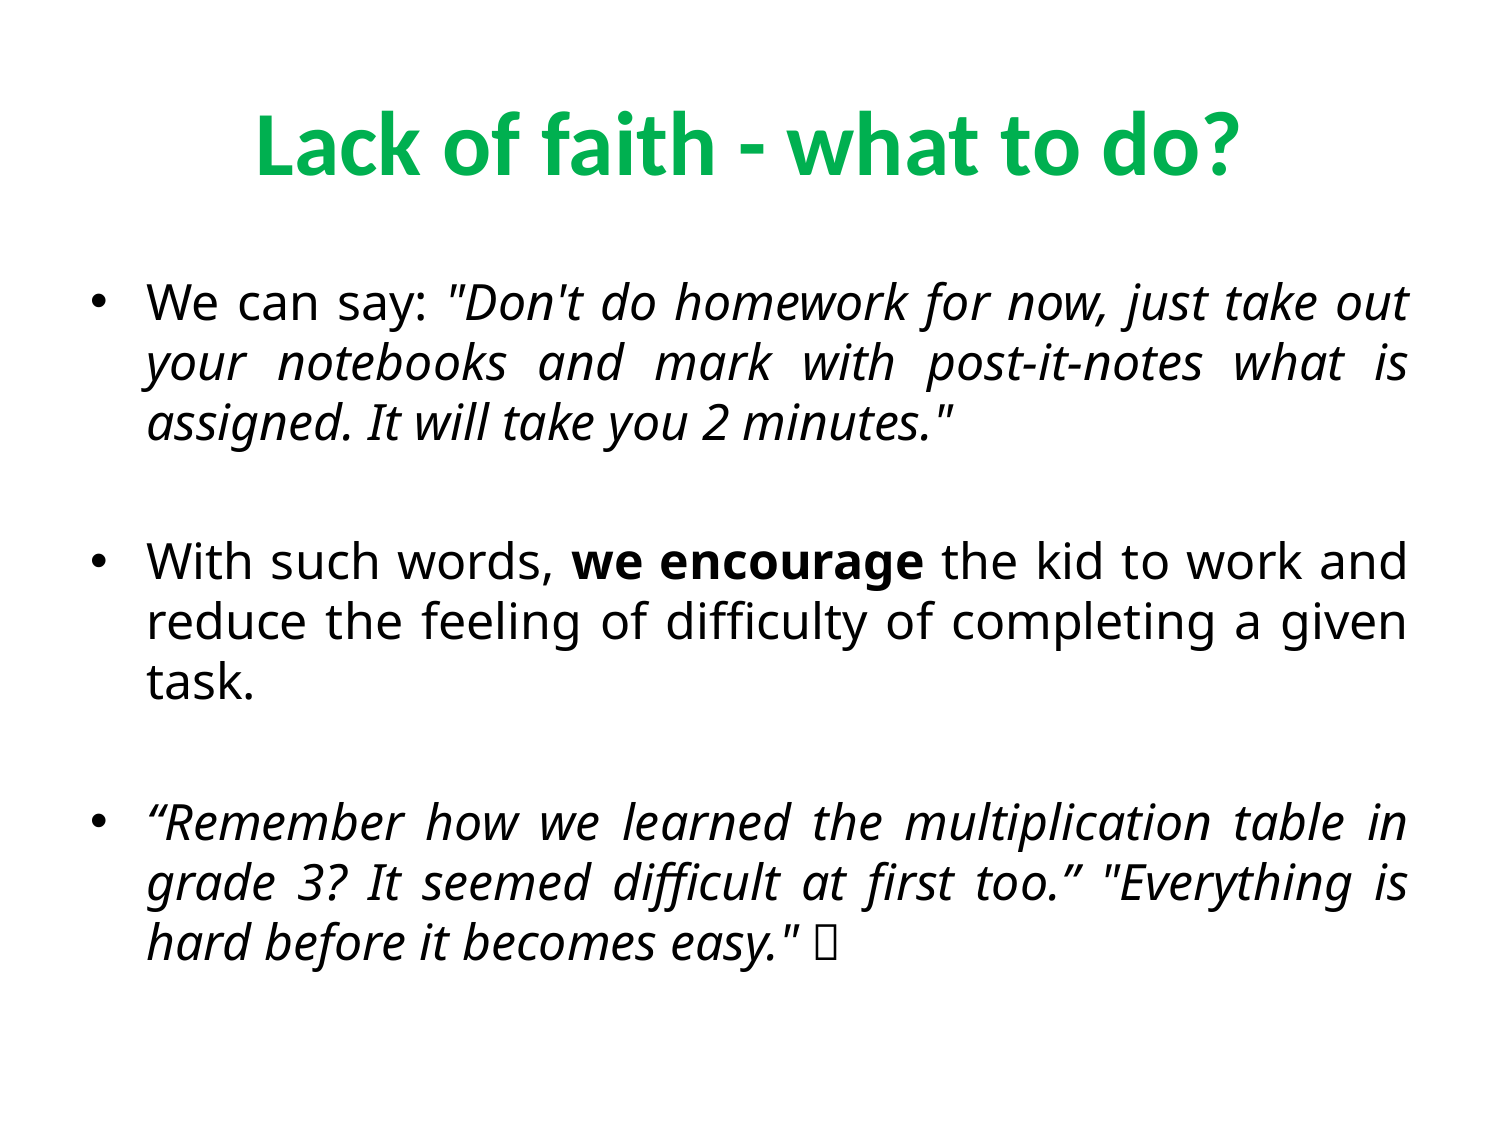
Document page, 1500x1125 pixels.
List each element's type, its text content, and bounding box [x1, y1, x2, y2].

title Lack of faith - what to do? [75, 45, 1425, 233]
list We can say: "Don't do homework for now, just take out your notebooks and mark with post-it-notes what is assigned. It will take you 2 minutes." With such words, we encourage the kid to work and reduce the feeling of difficulty of completing a given task. “Remember how we learned the multiplication table in grade 3? It seemed difficult at first too.” "Everything is hard before it becomes easy."  [75, 262, 1425, 1005]
